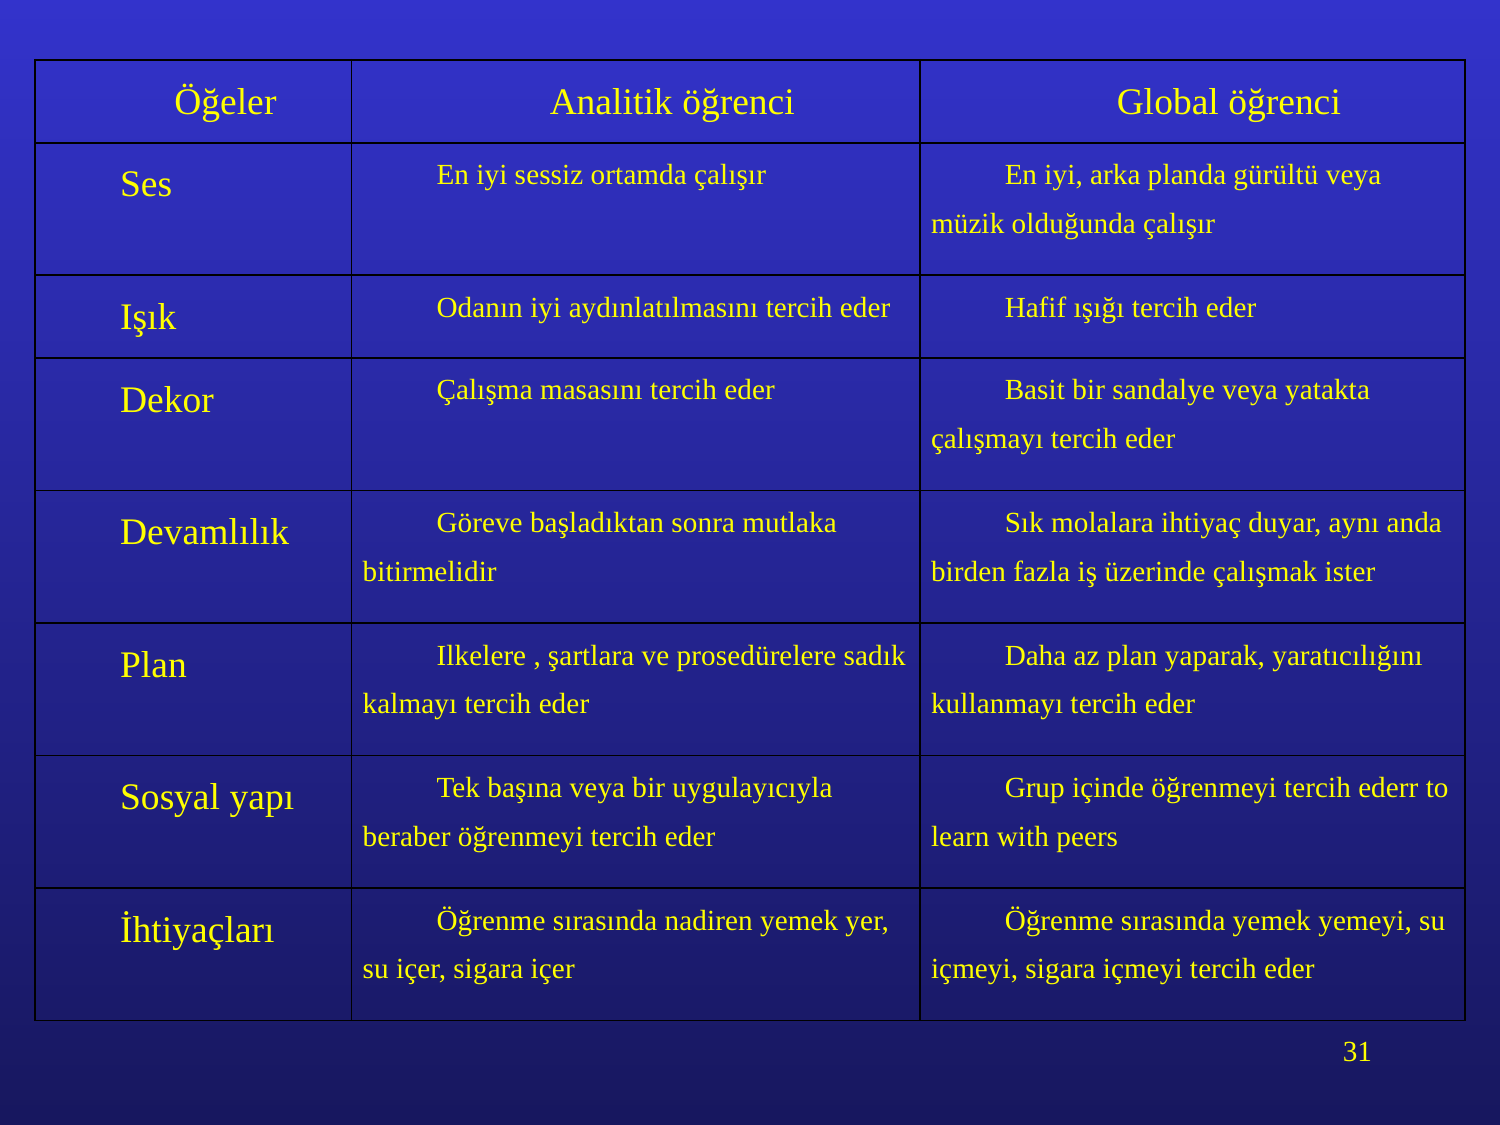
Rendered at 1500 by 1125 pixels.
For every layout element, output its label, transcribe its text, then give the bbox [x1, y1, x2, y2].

table_cell Göreve başladıktan sonra mutlaka bitirmelidir [352, 491, 919, 622]
table_cell Öğrenme sırasında nadiren yemek yer, su içer, sigara içer [352, 889, 919, 1020]
table_cell Işık [36, 276, 351, 357]
table_cell En iyi sessiz ortamda çalışır [352, 144, 919, 274]
table_cell En iyi, arka planda gürültü veya müzik olduğunda çalışır [921, 144, 1464, 274]
table_header Öğeler [36, 61, 351, 142]
table_cell Hafif ışığı tercih eder [921, 276, 1464, 357]
table_cell Öğrenme sırasında yemek yemeyi, su içmeyi, sigara içmeyi tercih eder [921, 889, 1464, 1020]
table_cell Devamlılık [36, 491, 351, 622]
table_cell Ses [36, 144, 351, 274]
table_cell Çalışma masasını tercih eder [352, 359, 919, 490]
table_cell Sık molalara ihtiyaç duyar, aynı anda birden fazla iş üzerinde çalışmak ister [921, 491, 1464, 622]
table_cell Plan [36, 624, 351, 755]
table_cell Tek başına veya bir uygulayıcıyla beraber öğrenmeyi tercih eder [352, 756, 919, 887]
table_cell Daha az plan yaparak, yaratıcılığını kullanmayı tercih eder [921, 624, 1464, 755]
table_cell Sosyal yapı [36, 756, 351, 887]
table_header Global öğrenci [921, 61, 1464, 142]
table_cell Odanın iyi aydınlatılmasını tercih eder [352, 276, 919, 357]
table_cell Ilkelere , şartlara ve prosedürelere sadık kalmayı tercih eder [352, 624, 919, 755]
table_cell İhtiyaçları [36, 889, 351, 1020]
table_cell Dekor [36, 359, 351, 490]
slide_number 31 [1074, 1024, 1388, 1101]
table_cell Basit bir sandalye veya yatakta çalışmayı tercih eder [921, 359, 1464, 490]
table_header Analitik öğrenci [352, 61, 919, 142]
table_cell Grup içinde öğrenmeyi tercih ederr to learn with peers [921, 756, 1464, 887]
